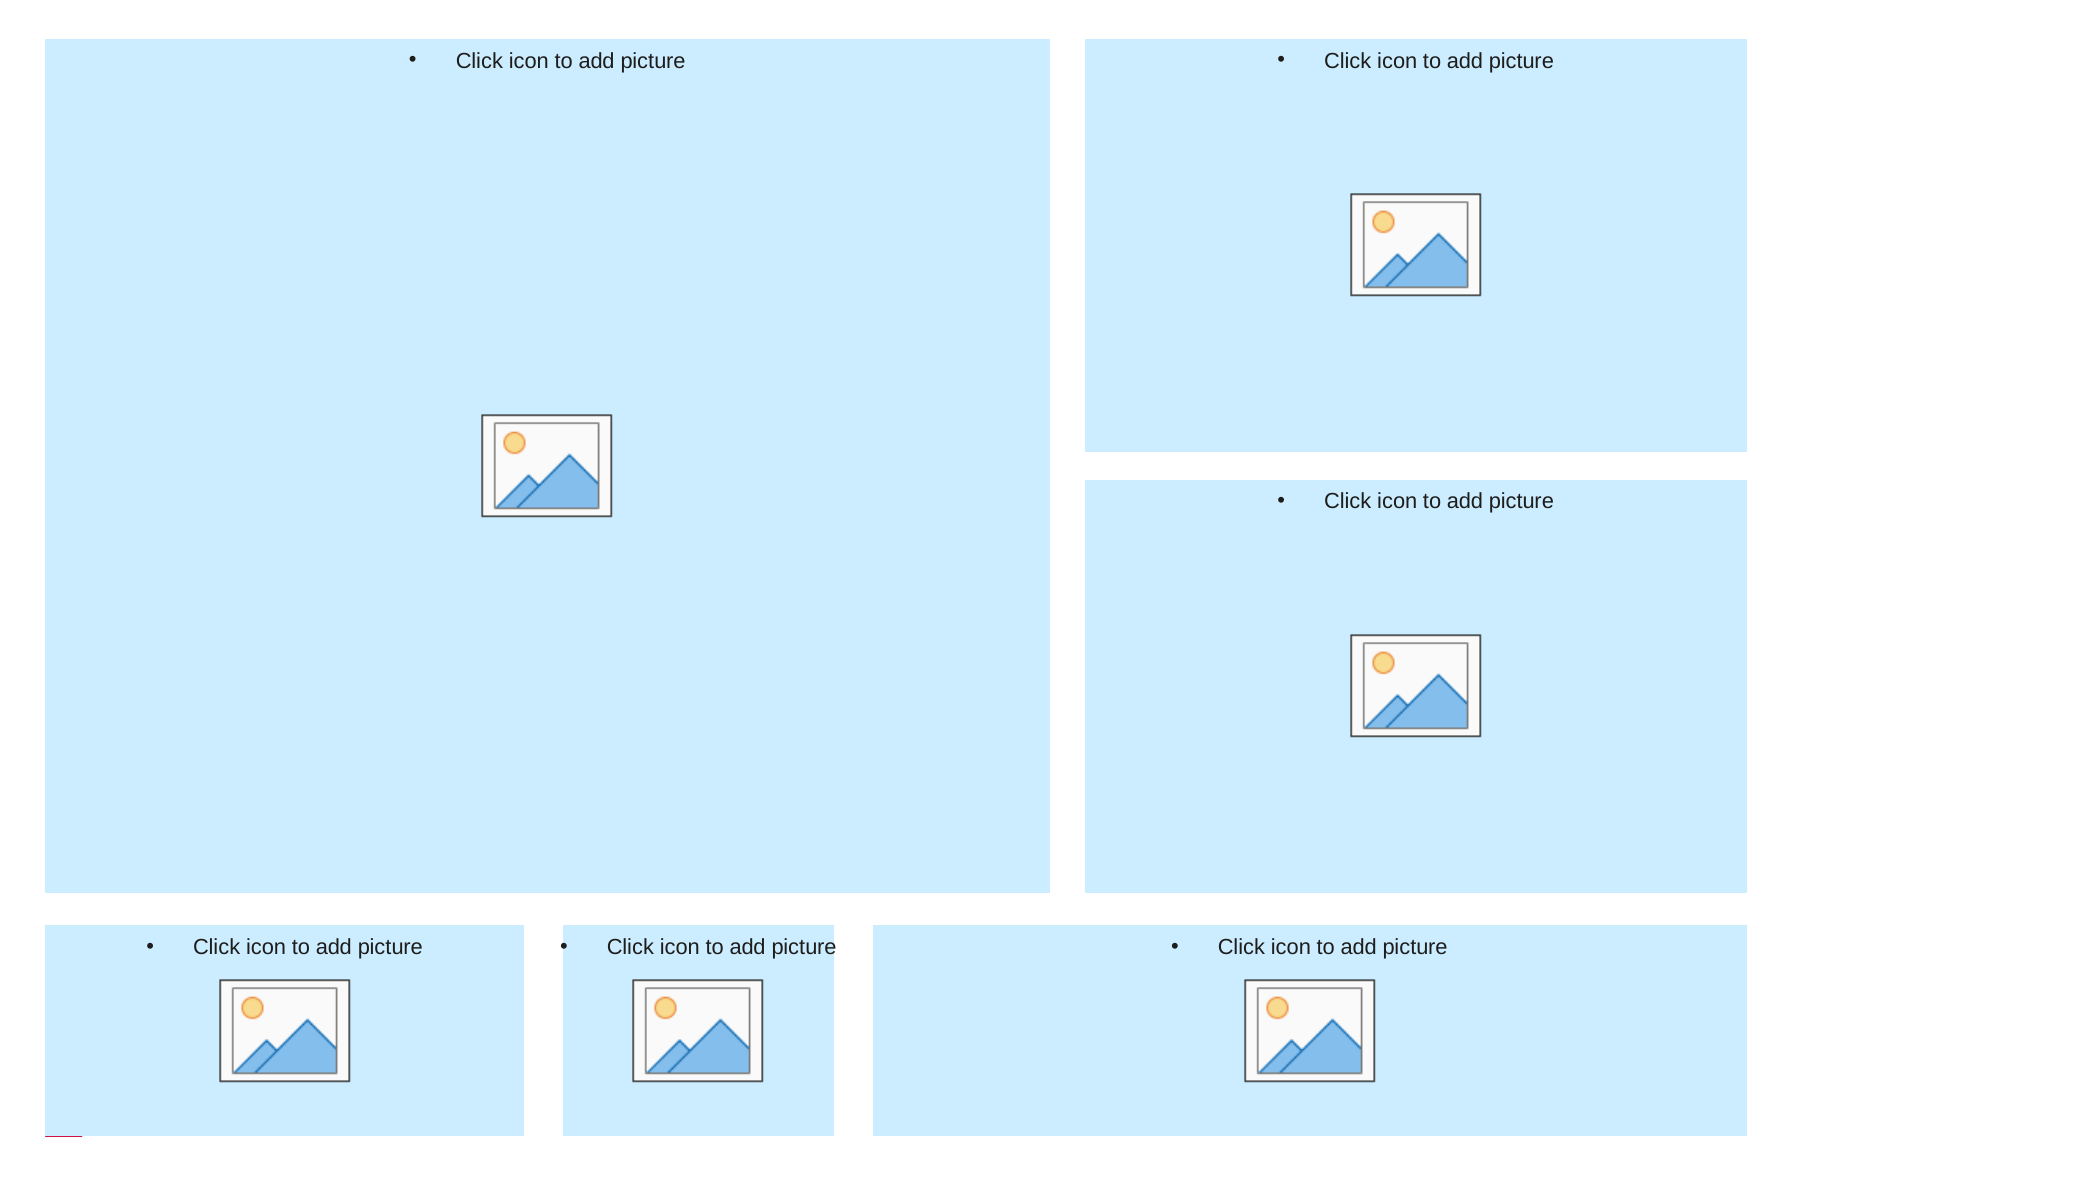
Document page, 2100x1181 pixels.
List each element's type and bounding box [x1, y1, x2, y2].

picture [1084, 479, 1747, 894]
picture [44, 38, 1050, 894]
picture [872, 925, 1747, 1137]
picture [45, 925, 525, 1137]
picture [562, 925, 835, 1137]
picture [1084, 38, 1747, 453]
